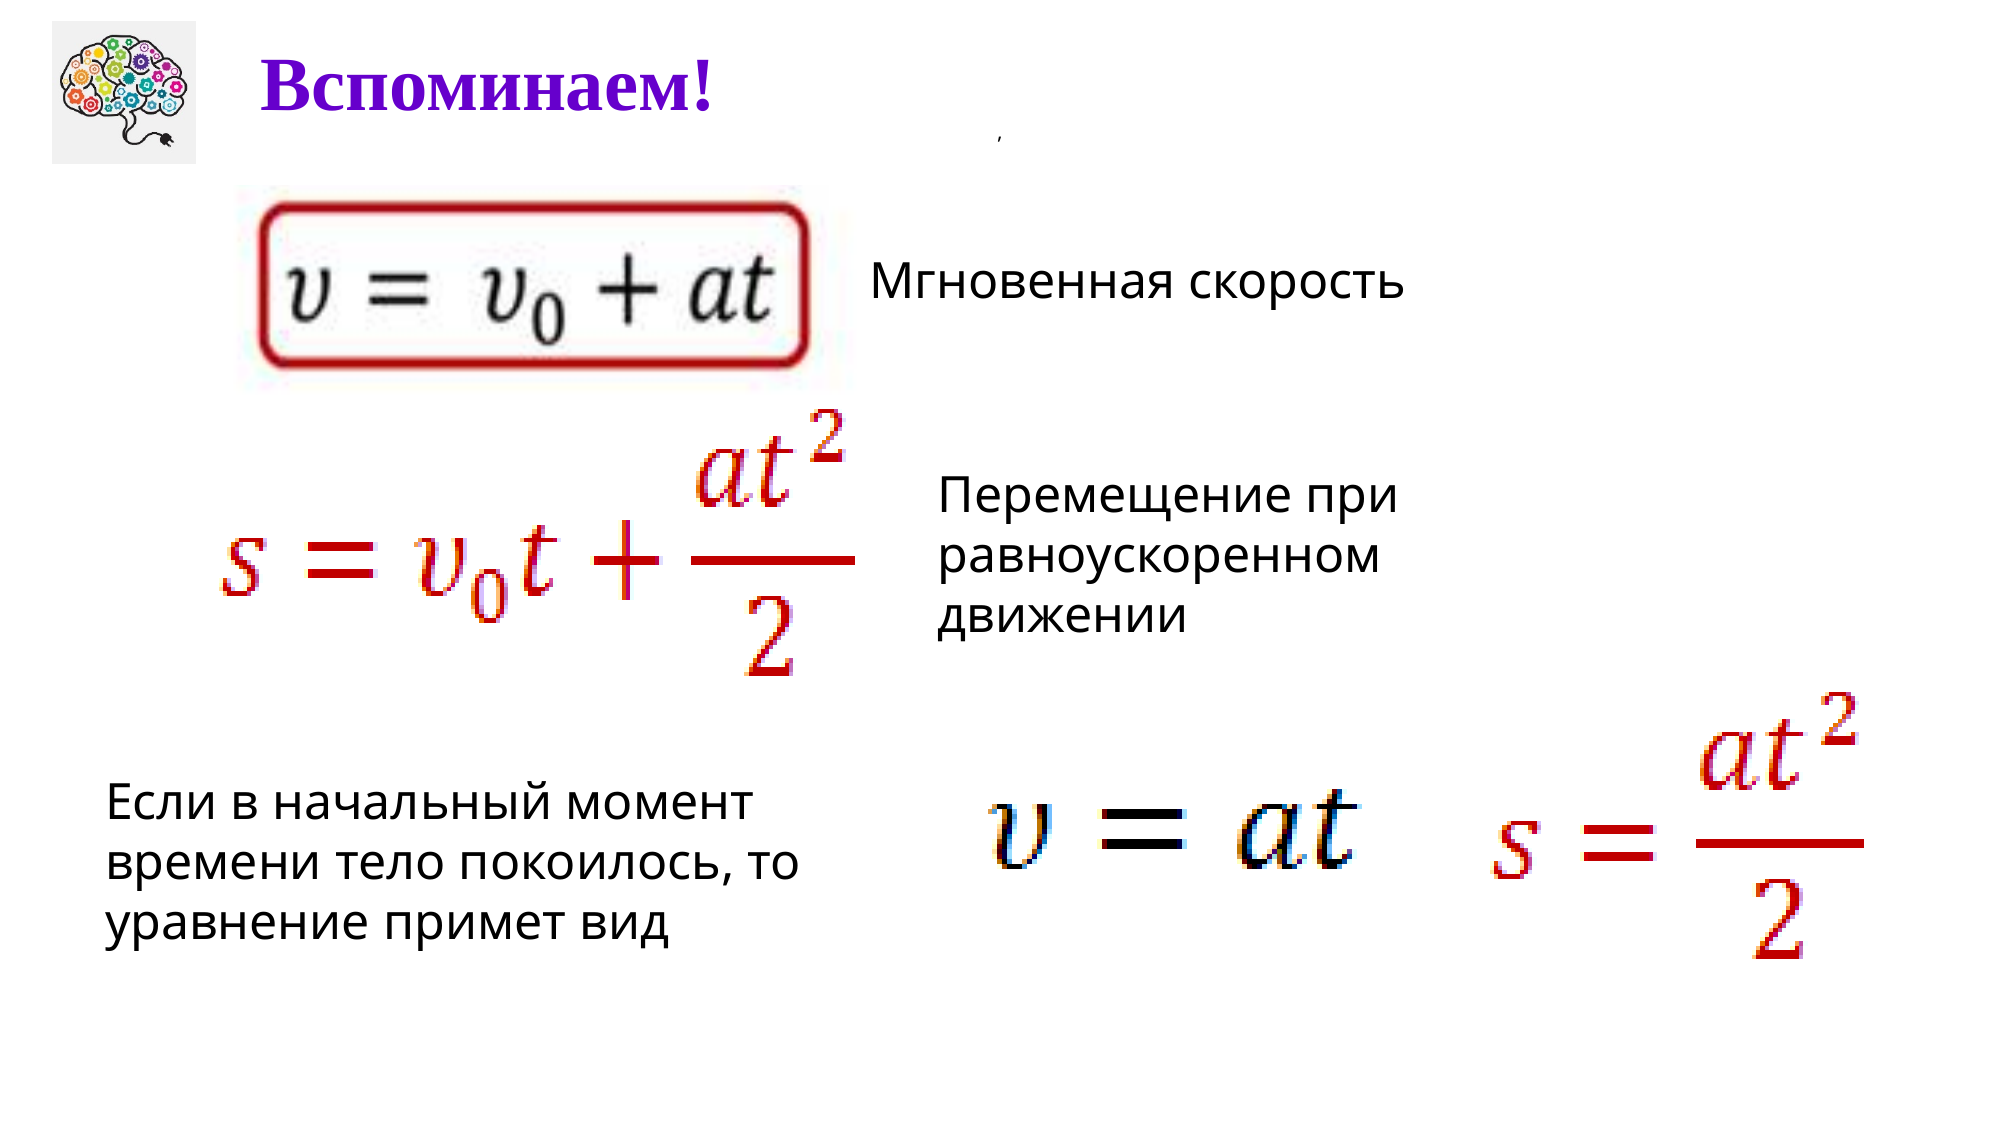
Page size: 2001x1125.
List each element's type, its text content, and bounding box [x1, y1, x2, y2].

picture [151, 185, 1066, 681]
text_box Перемещение при равноускоренном движении [922, 455, 1491, 696]
text_box Вспоминаем! [196, 35, 887, 135]
text_box , [982, 111, 1018, 152]
picture [988, 749, 1362, 930]
picture [52, 20, 196, 164]
text_box Мгновенная скорость [1066, 241, 1423, 362]
text_box Если в начальный момент времени тело покоилось, то уравнение примет вид [90, 762, 926, 1003]
picture [1490, 679, 1864, 964]
